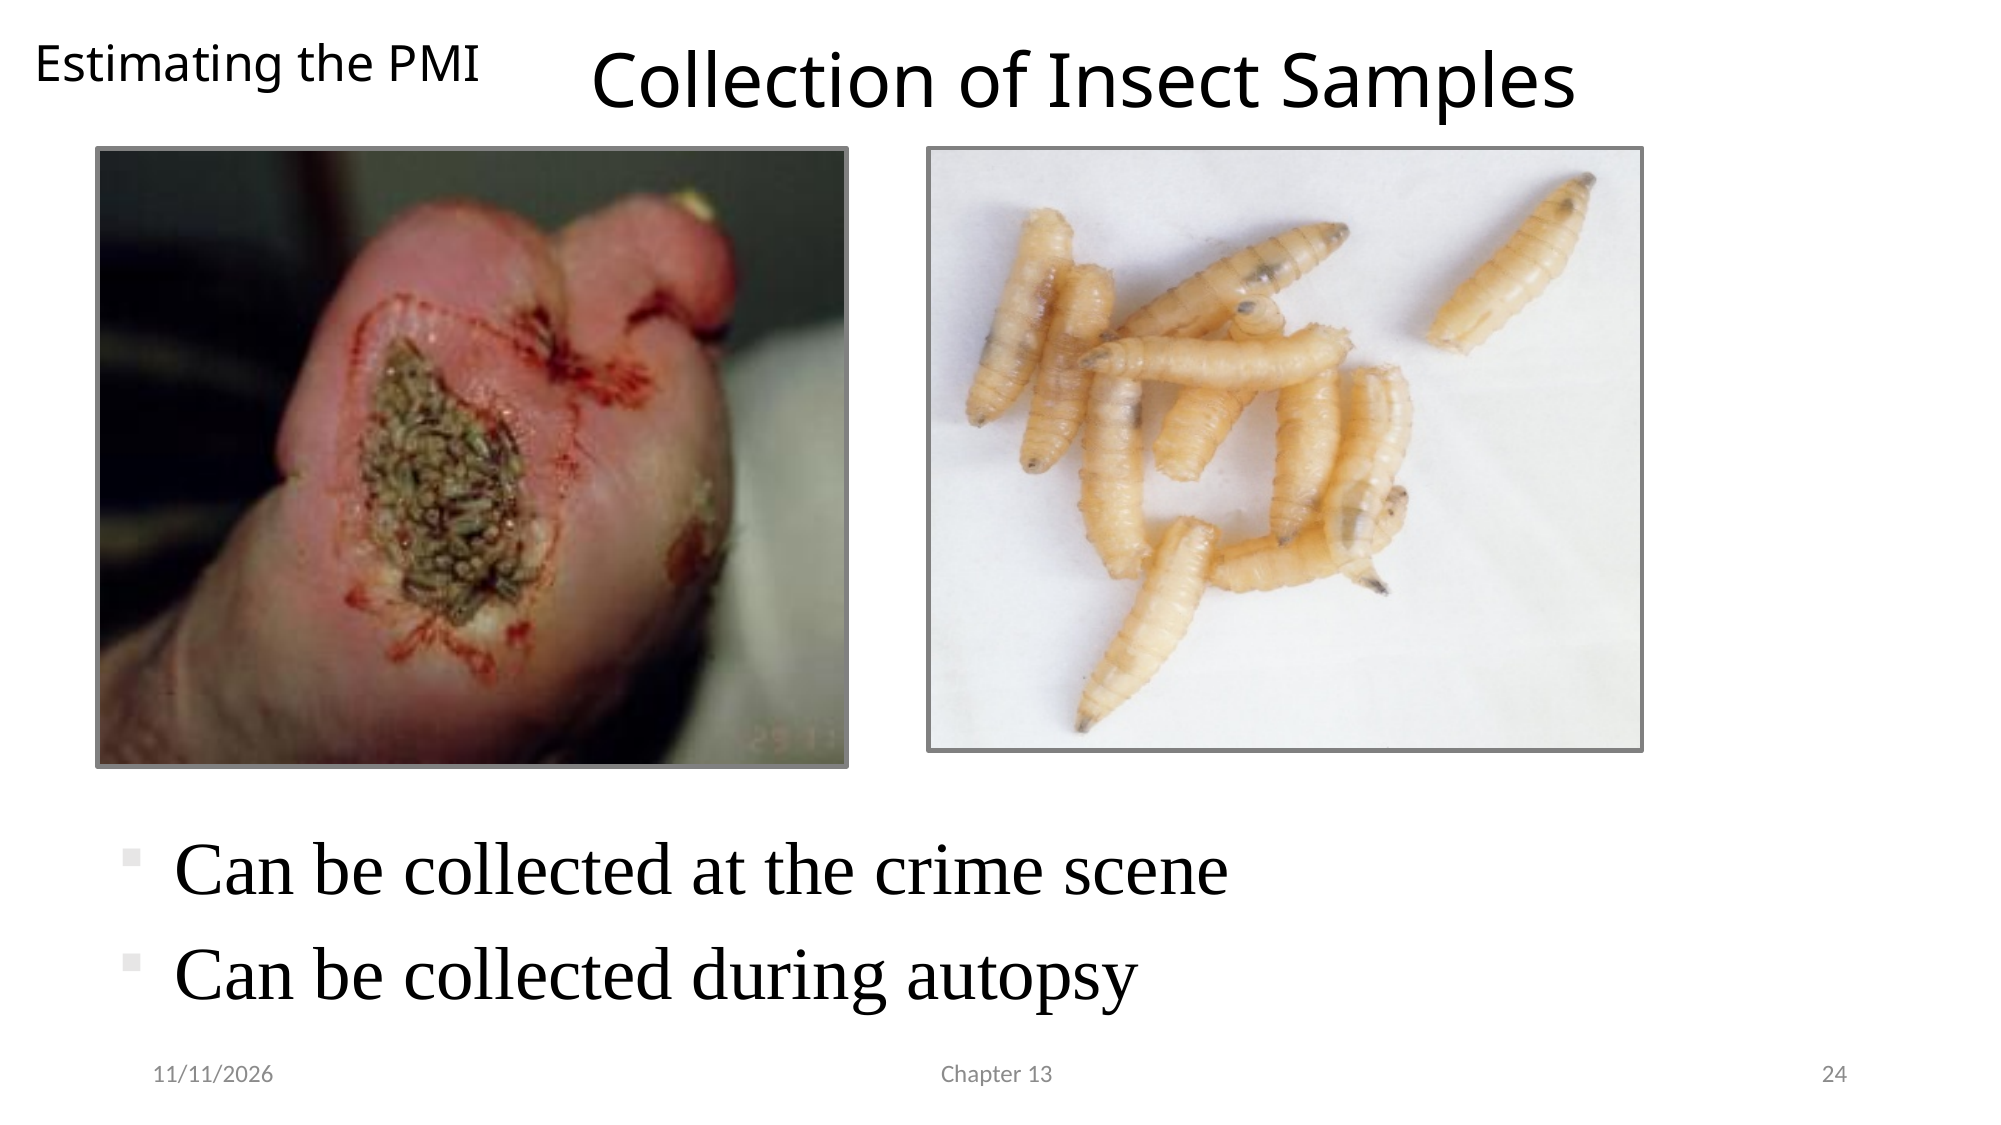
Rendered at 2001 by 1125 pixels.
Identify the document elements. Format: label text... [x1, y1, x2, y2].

footer Chapter 13 [662, 1042, 1338, 1103]
slide_number 24 [1412, 1042, 1863, 1103]
picture [99, 150, 845, 764]
text_box Collection of Insect Samples [575, 24, 1950, 162]
text_box Can be collected at the crime scene Can be collected during autopsy [102, 812, 1700, 1063]
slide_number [137, 1042, 588, 1103]
text_box Estimating the PMI [19, 24, 496, 100]
picture [930, 150, 1640, 749]
